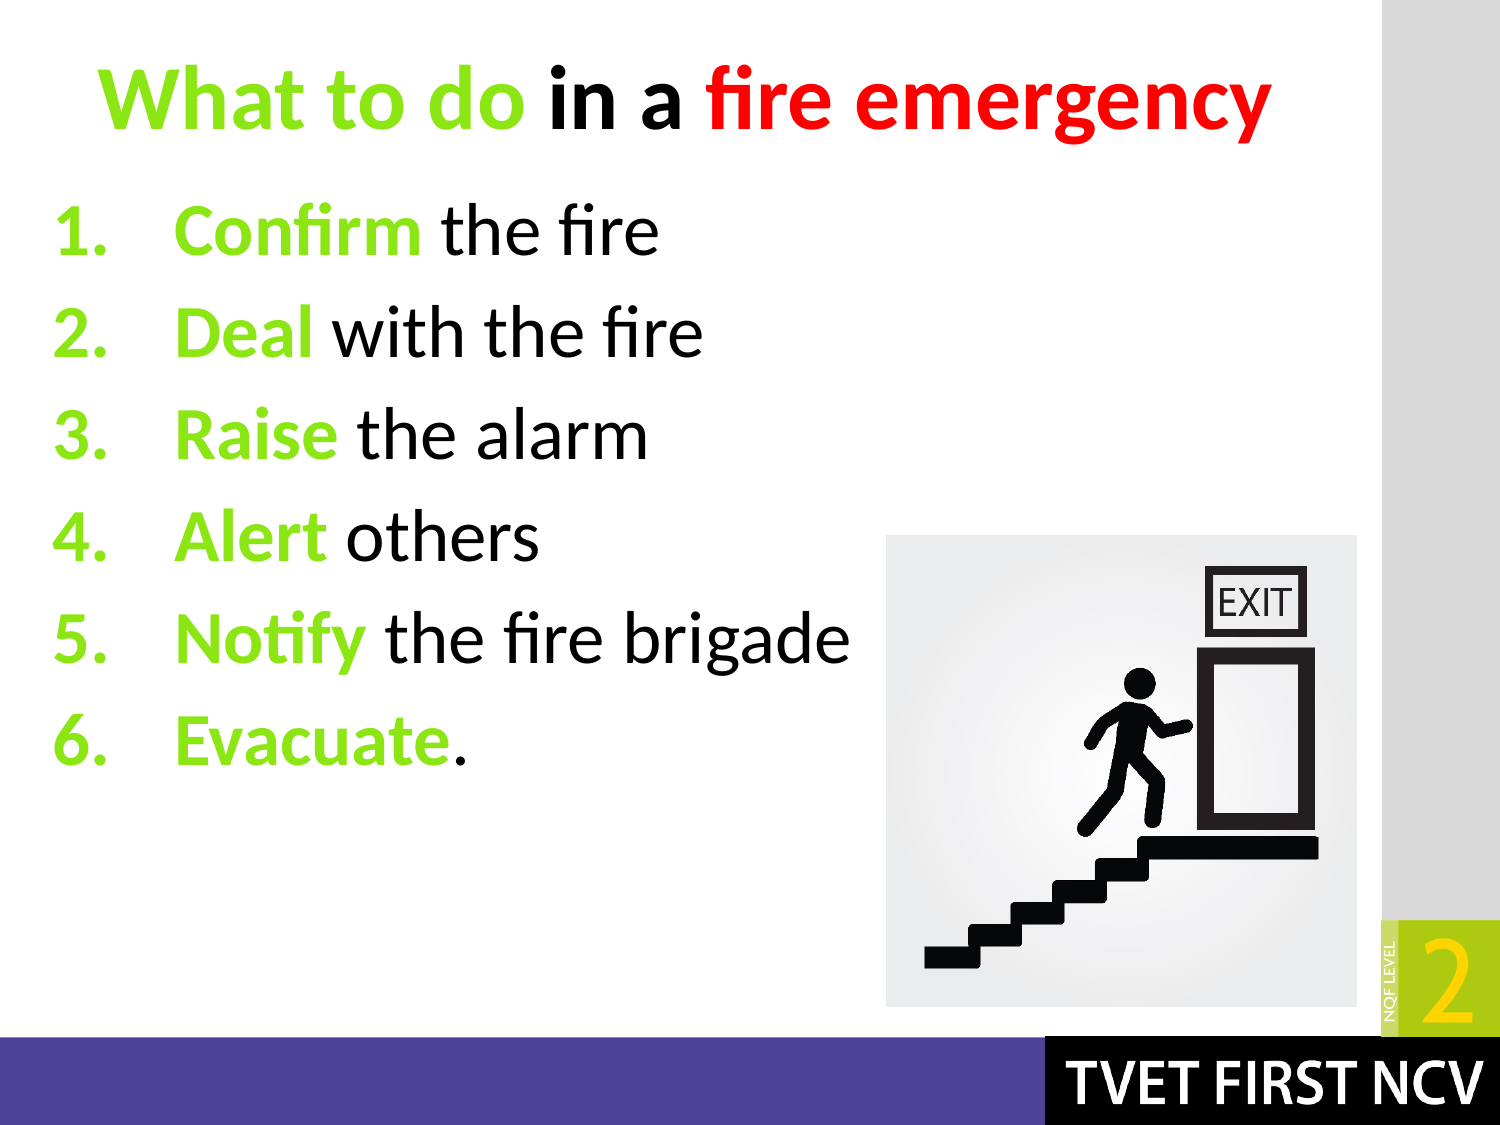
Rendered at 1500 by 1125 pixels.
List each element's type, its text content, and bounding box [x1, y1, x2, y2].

picture [886, 535, 1357, 1007]
title What to do in a fire emergency [37, 40, 1335, 160]
picture [1065, 1050, 1484, 1120]
list Confirm the fire Deal with the fire Raise the alarm Alert others Notify the fire brigade Evacuate. [37, 183, 1357, 804]
picture [1381, 920, 1500, 1037]
